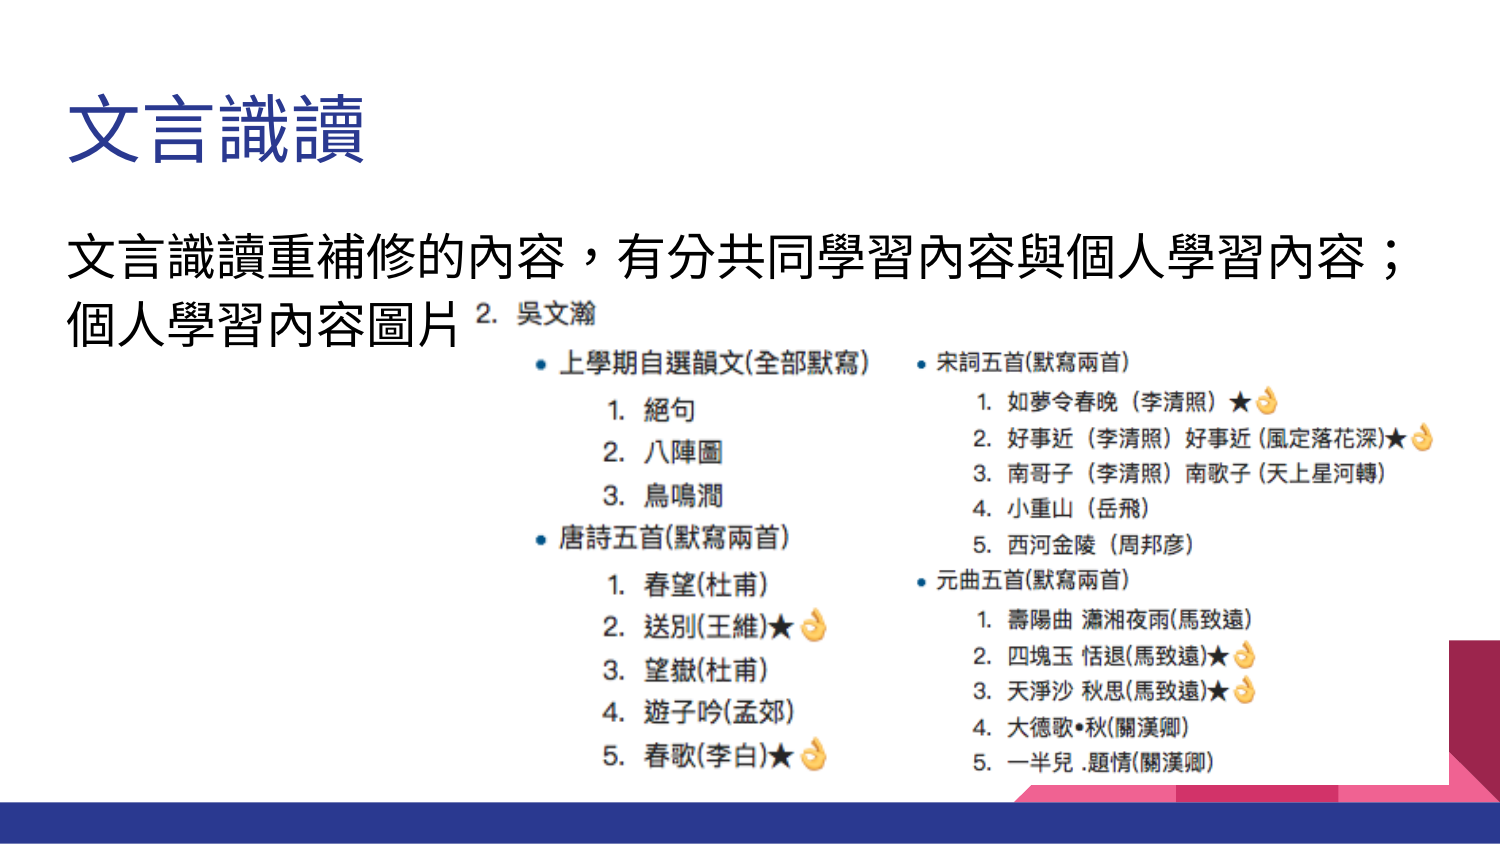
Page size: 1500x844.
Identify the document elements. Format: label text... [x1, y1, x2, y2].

picture [908, 345, 1450, 786]
list 文言識讀重補修的內容，有分共同學習內容與個人學習內容；個人學習內容圖片。 [51, 201, 1449, 750]
title 文言識讀 [51, 67, 1449, 167]
picture [468, 293, 880, 777]
